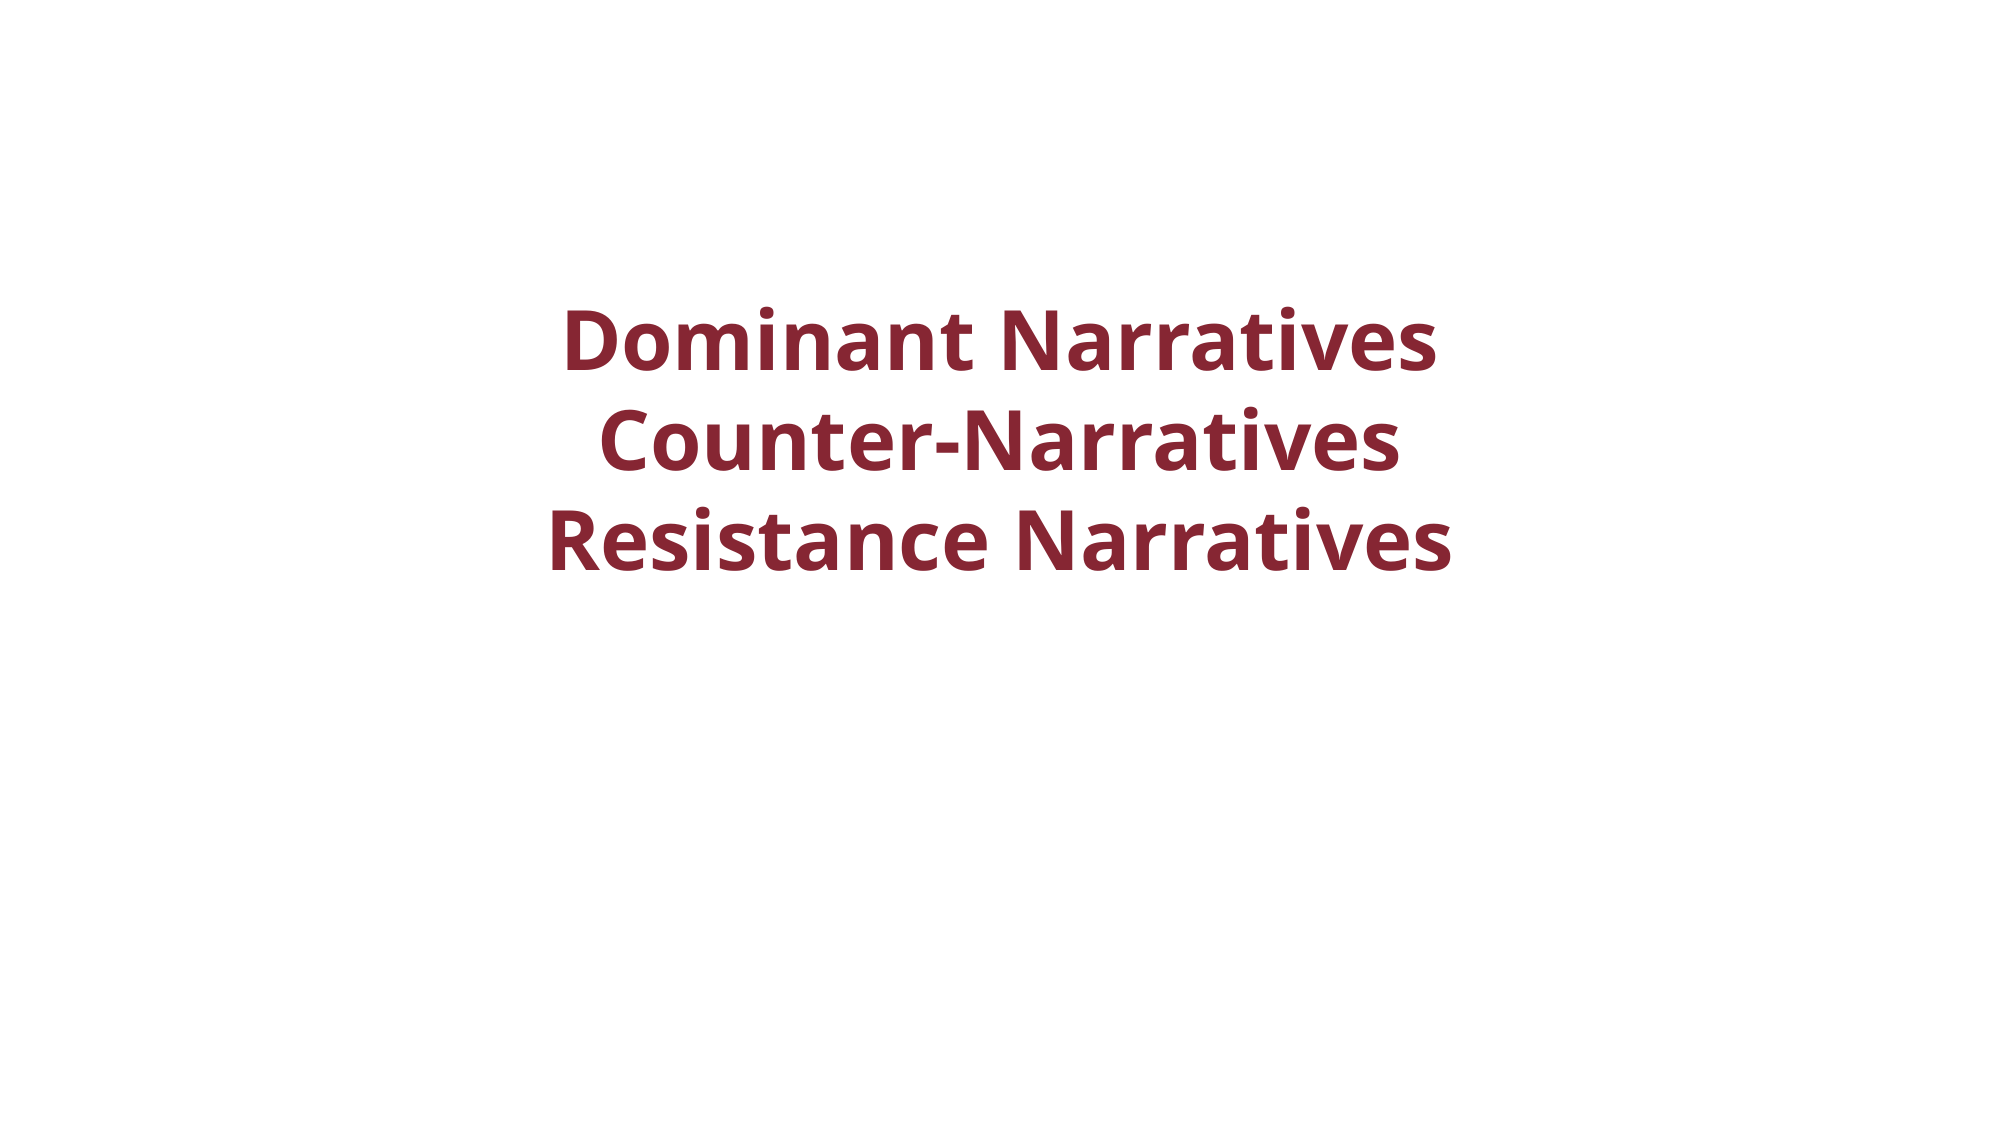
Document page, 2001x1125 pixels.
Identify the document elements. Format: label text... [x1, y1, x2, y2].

title Dominant Narratives Counter-Narratives Resistance Narratives [0, 267, 2000, 491]
